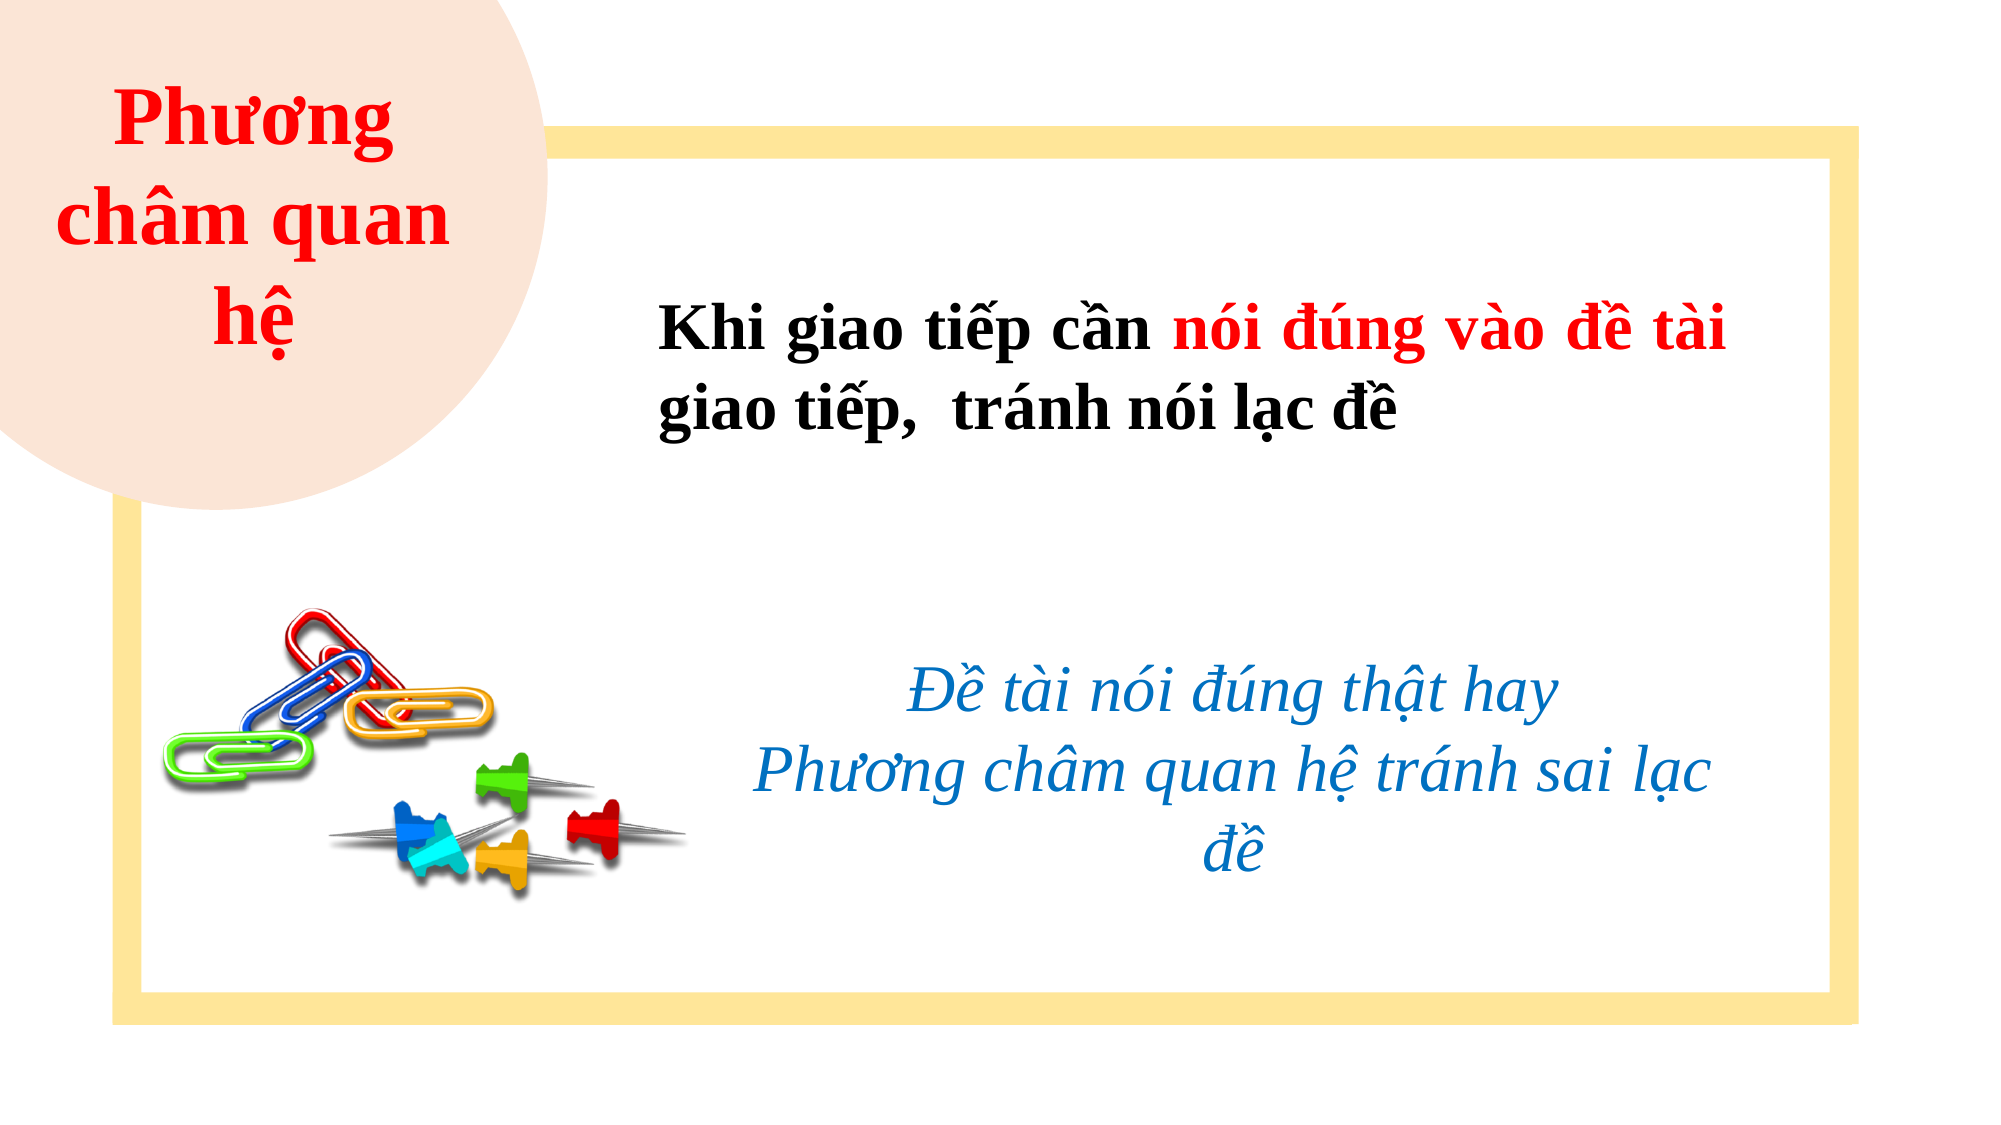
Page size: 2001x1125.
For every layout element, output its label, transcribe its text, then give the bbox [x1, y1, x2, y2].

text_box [112, 125, 1859, 1025]
text_box Phương châm quan hệ [41, 54, 467, 369]
text_box [0, 0, 545, 495]
picture [141, 587, 710, 919]
